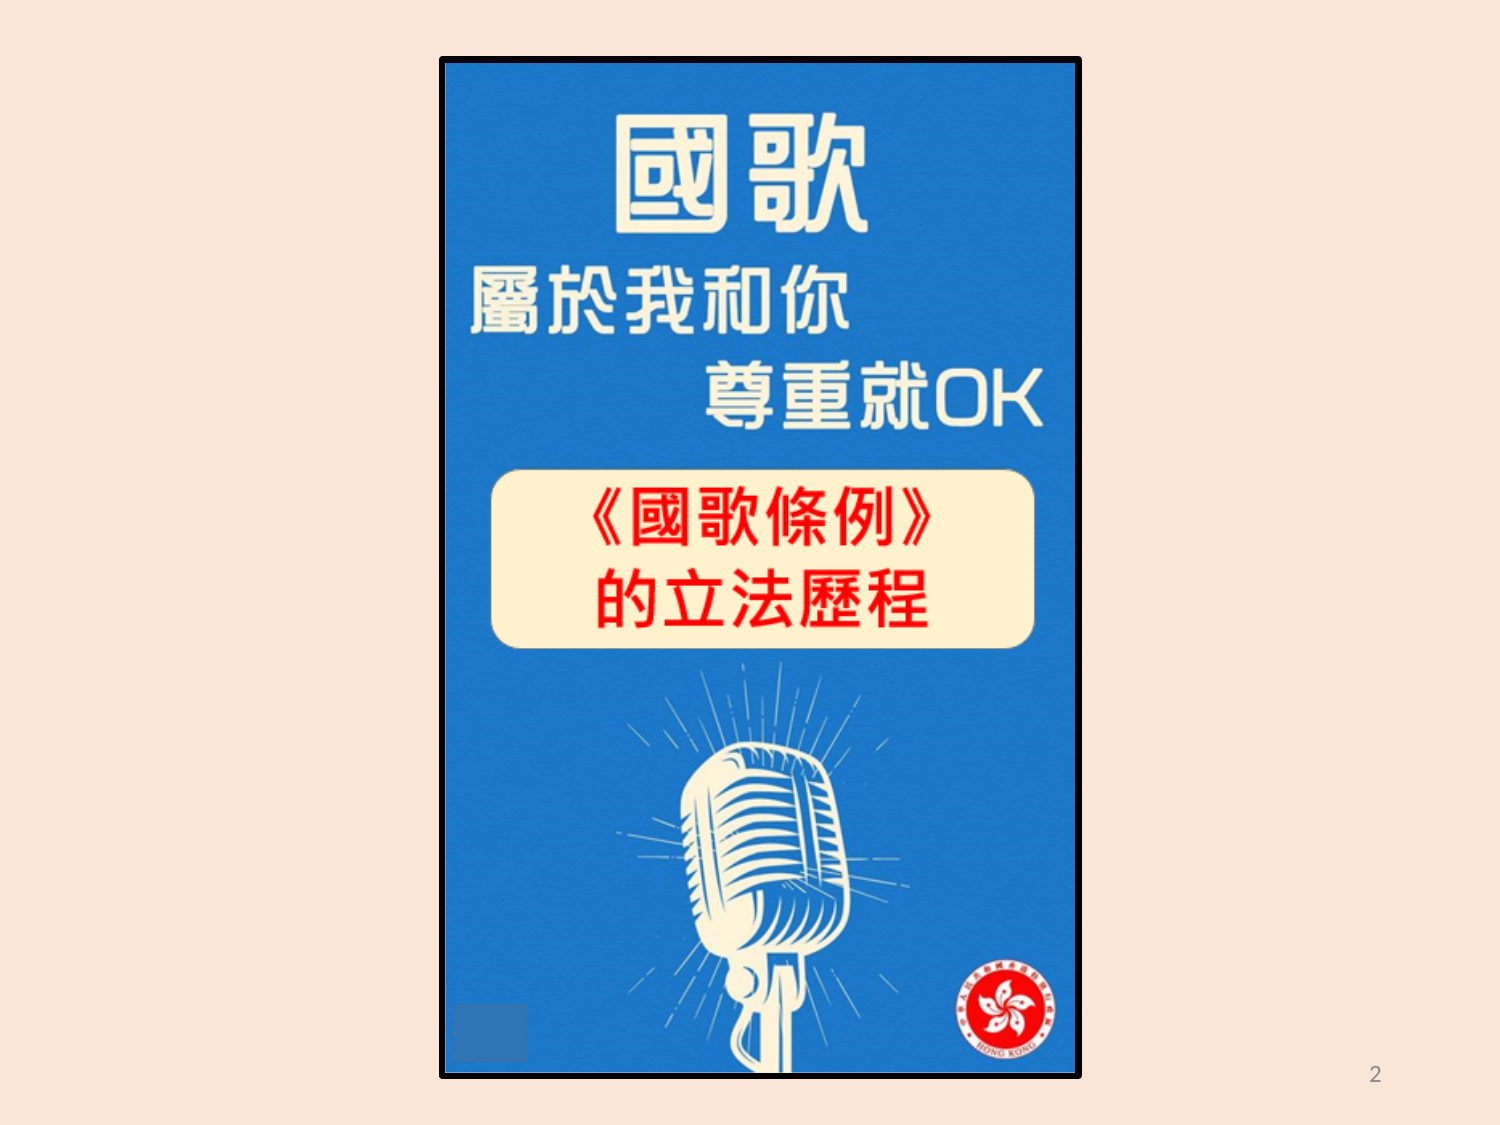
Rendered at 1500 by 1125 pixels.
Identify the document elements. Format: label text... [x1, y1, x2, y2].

slide_number 2 [1059, 1042, 1397, 1103]
picture [445, 62, 1076, 1073]
